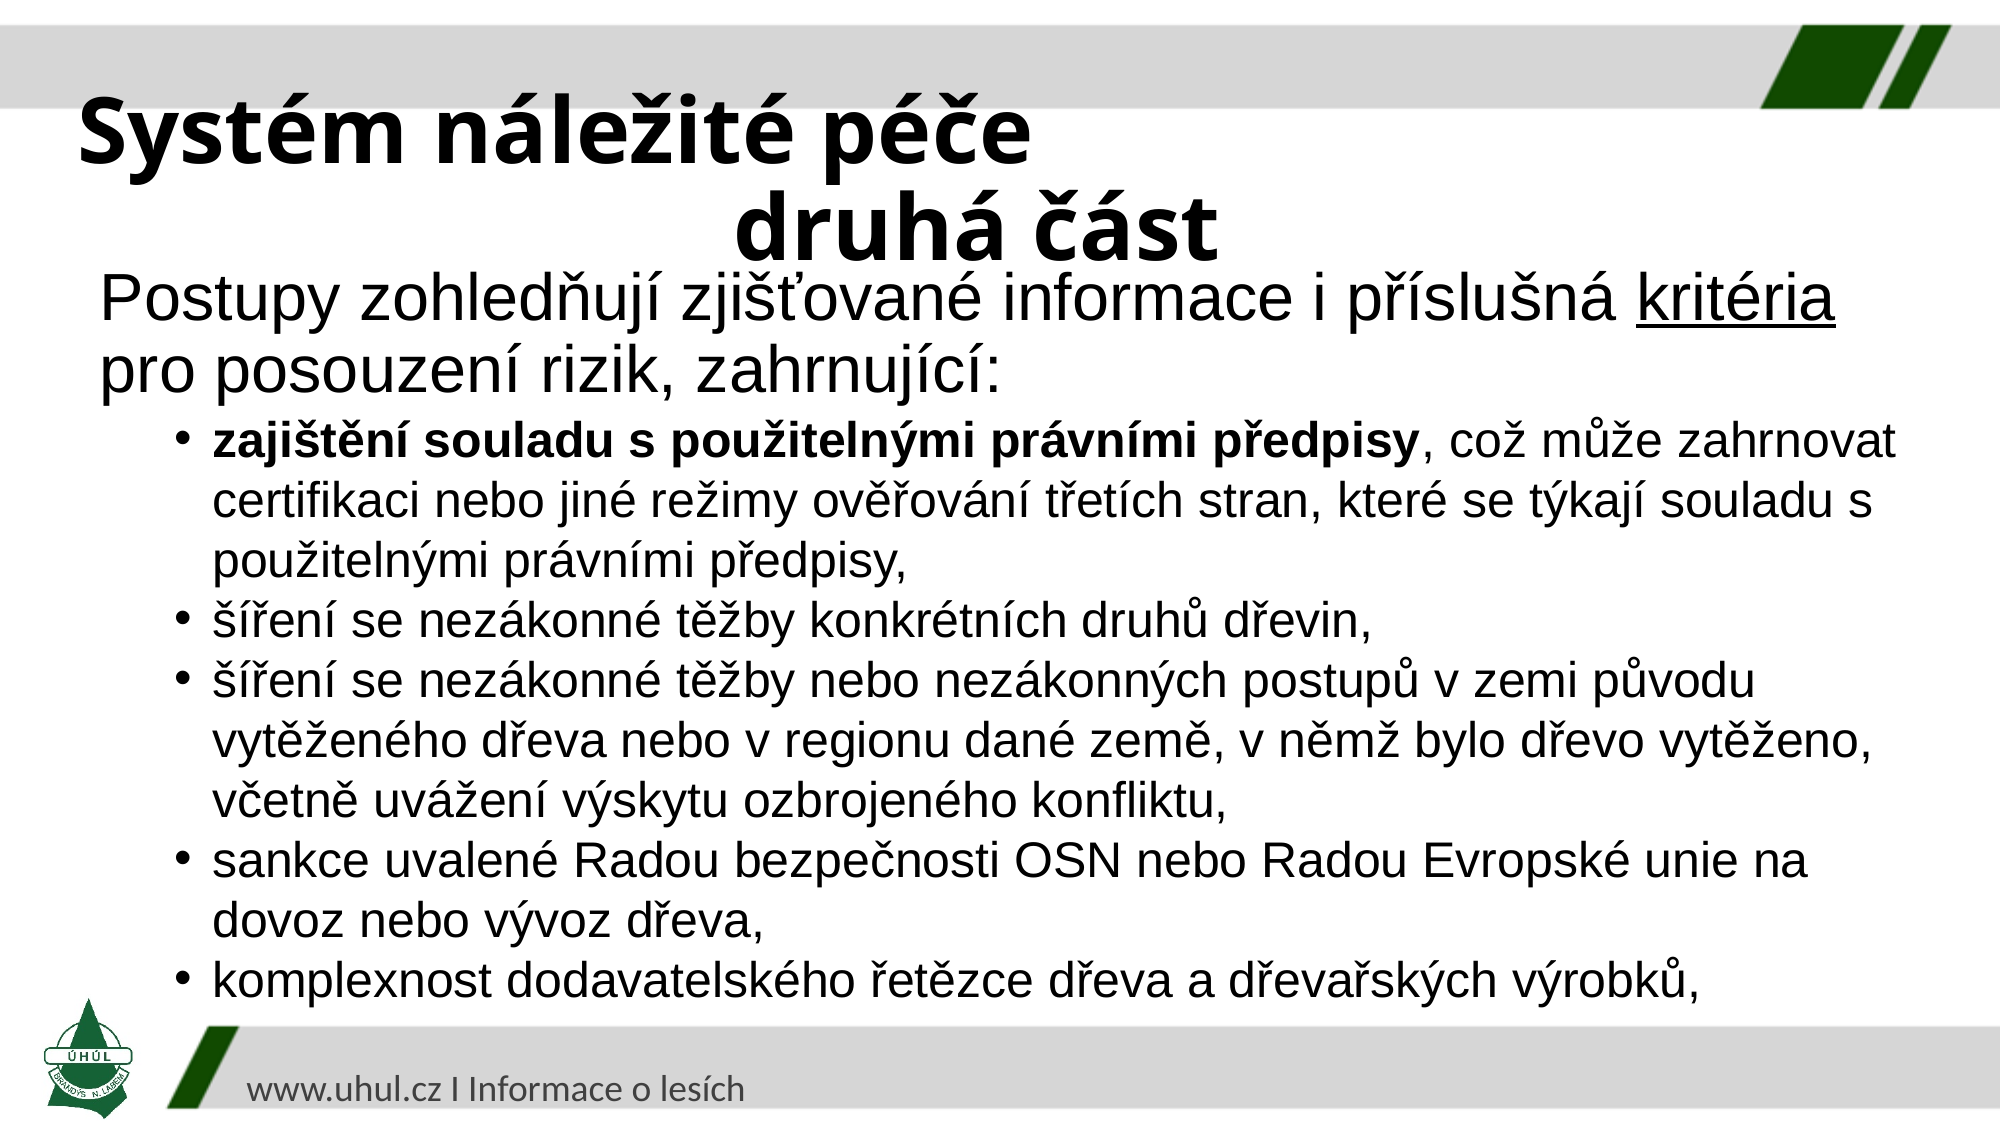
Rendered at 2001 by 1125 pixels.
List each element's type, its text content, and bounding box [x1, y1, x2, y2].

subtitle Postupy zohledňují zjišťované informace i příslušná kritéria pro posouzení rizik, zahrnující: zajištění souladu s použitelnými právními předpisy, což může zahrnovat certifikaci nebo jiné režimy ověřování třetích stran, které se týkají souladu s použitelnými právními předpisy, šíření se nezákonné těžby konkrétních druhů dřevin, šíření se nezákonné těžby nebo nezákonných postupů v zemi původu vytěženého dřeva nebo v regionu dané země, v němž bylo dřevo vytěženo, včetně uvážení výskytu ozbrojeného konfliktu, sankce uvalené Radou bezpečnosti OSN nebo Radou Evropské unie na dovoz nebo vývoz dřeva, komplexnost dodavatelského řetězce dřeva a dřevařských výrobků, [99, 263, 1900, 1005]
title Systém náležité péče druhá část [77, 27, 1877, 215]
picture [0, 0, 2000, 1125]
